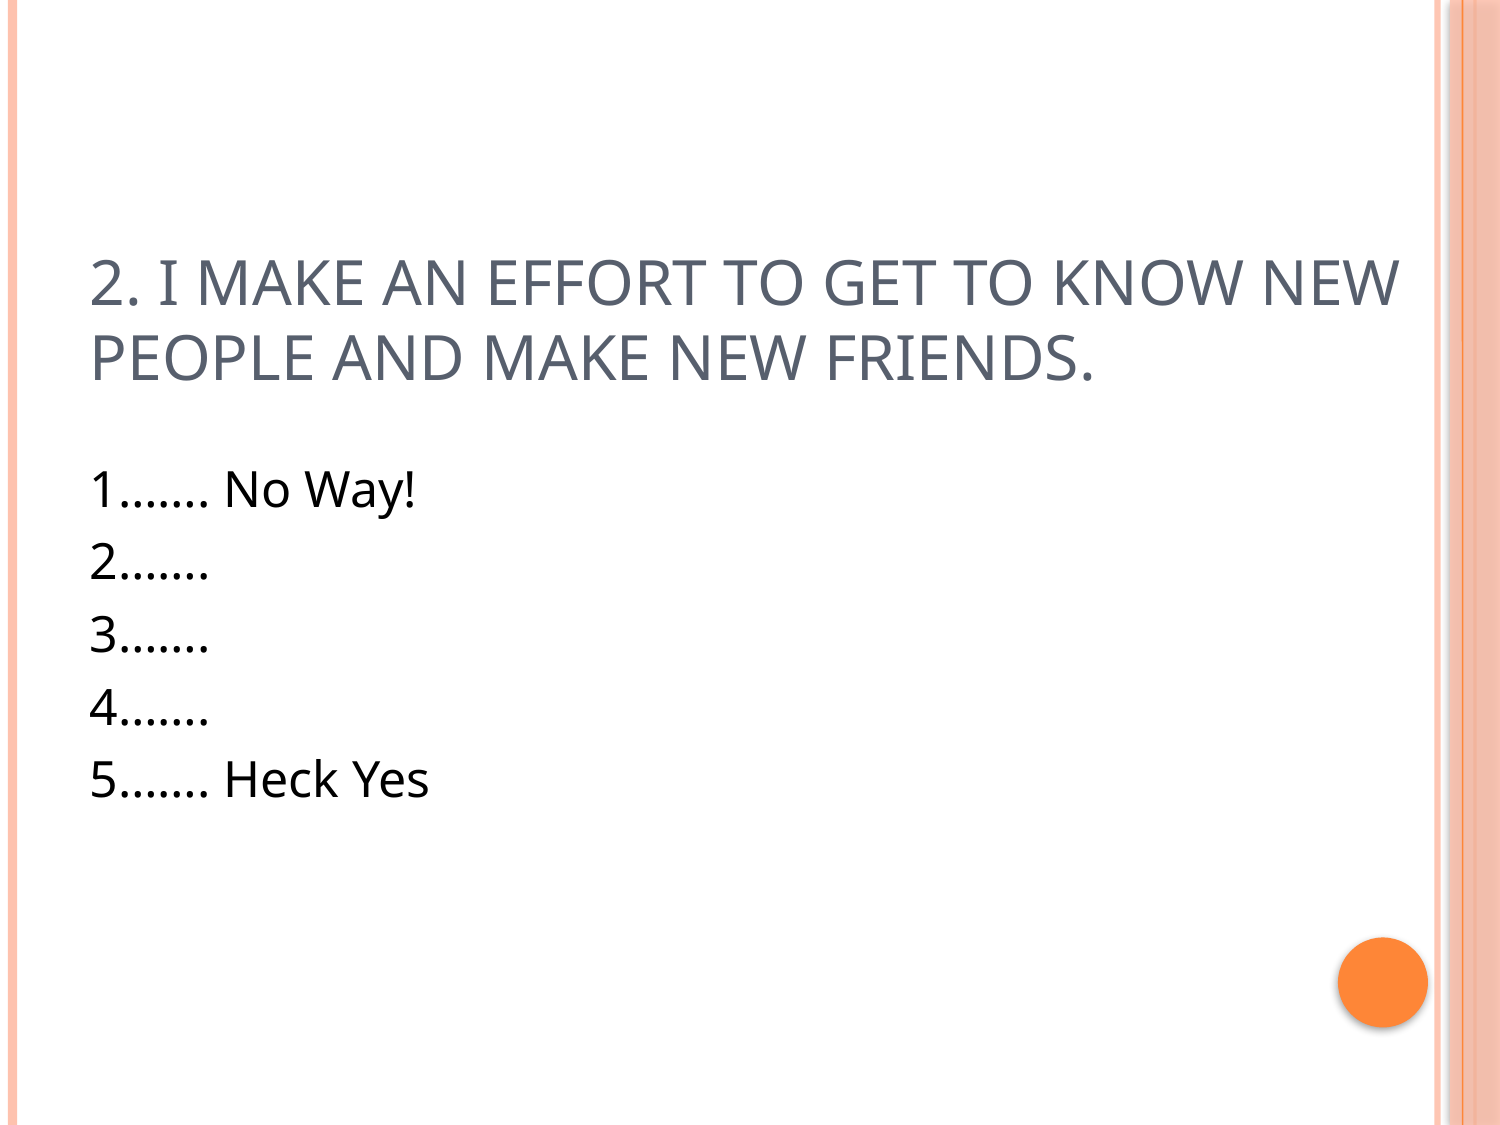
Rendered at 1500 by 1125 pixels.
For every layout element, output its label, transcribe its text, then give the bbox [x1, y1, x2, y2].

title 2. I make an effort to get to know new people and make new friends. [75, 45, 1425, 400]
list 1……. No Way! 2……. 3……. 4……. 5……. Heck Yes [75, 450, 1425, 1005]
